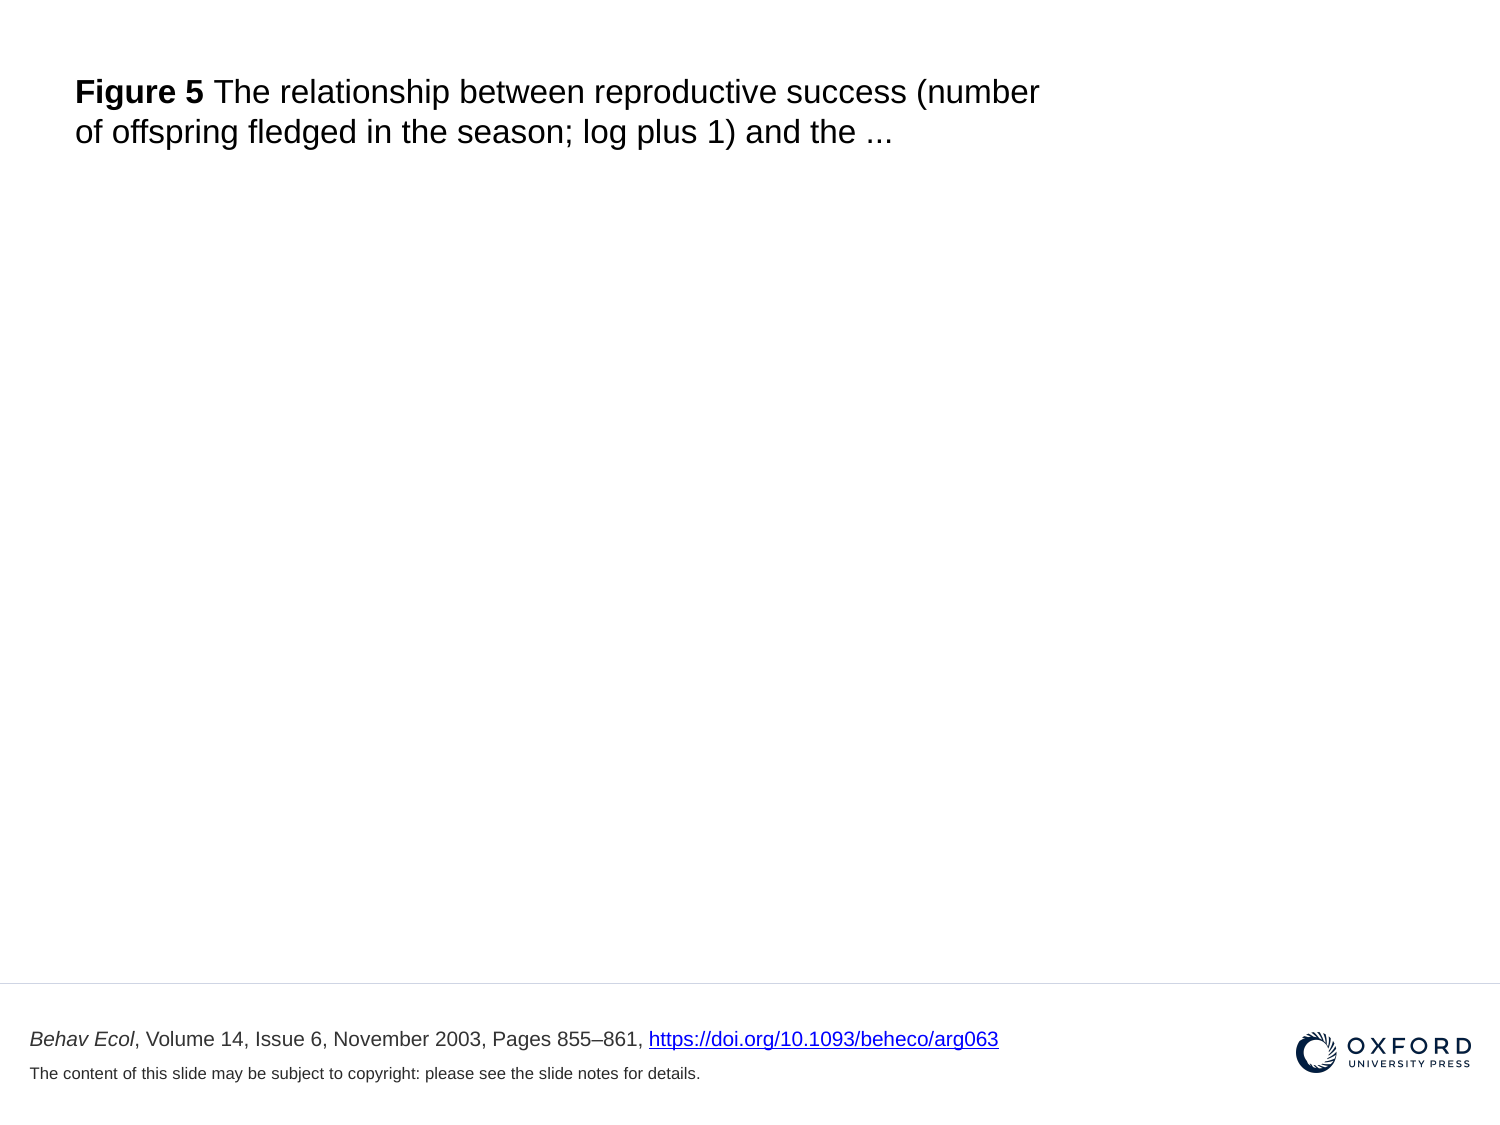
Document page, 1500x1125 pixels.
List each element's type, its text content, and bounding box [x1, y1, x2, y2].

title Figure 5 The relationship between reproductive success (number of offspring fledged in the season; log plus 1) and the ... [75, 69, 1078, 171]
picture [1296, 1032, 1471, 1073]
footer Behav Ecol, Volume 14, Issue 6, November 2003, Pages 855–861, https://doi.org/10.1093/beheco/arg063 The content of this slide may be subject to copyright: please see the slide notes for details. [0, 983, 1260, 1125]
